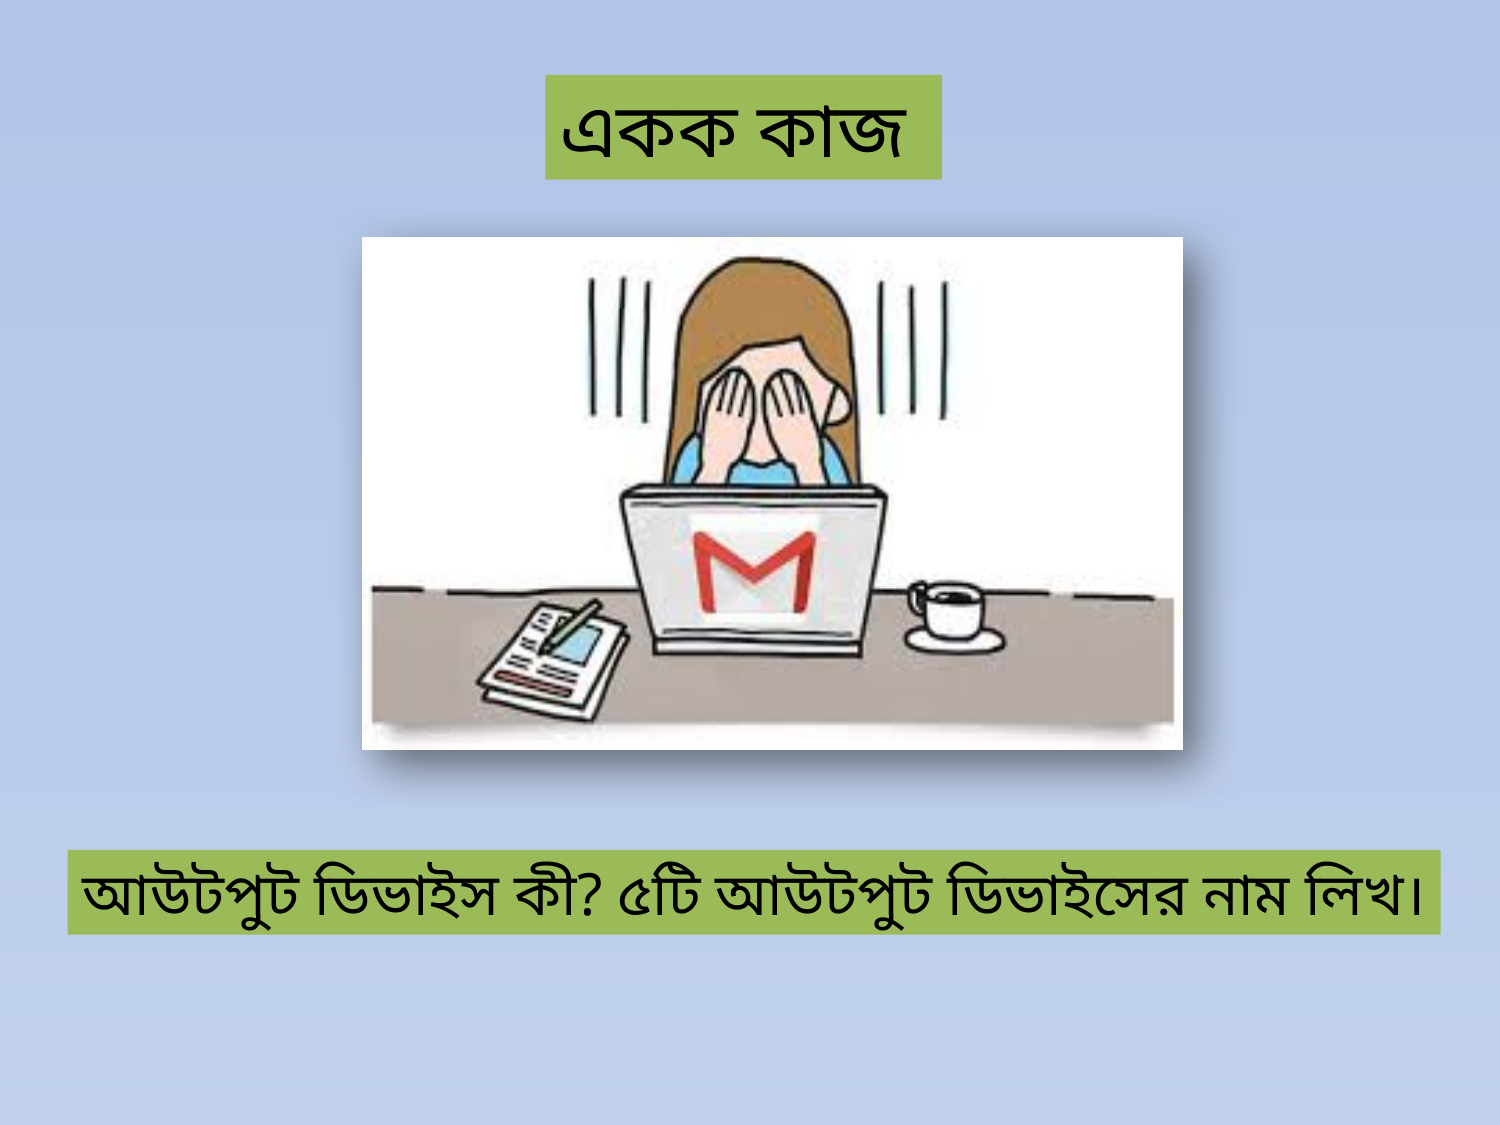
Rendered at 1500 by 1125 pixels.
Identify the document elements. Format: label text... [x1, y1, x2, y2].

picture [362, 237, 1183, 751]
text_box আউটপুট ডিভাইস কী? ৫টি আউটপুট ডিভাইসের নাম লিখ। [67, 849, 1441, 935]
text_box একক কাজ [545, 74, 942, 180]
